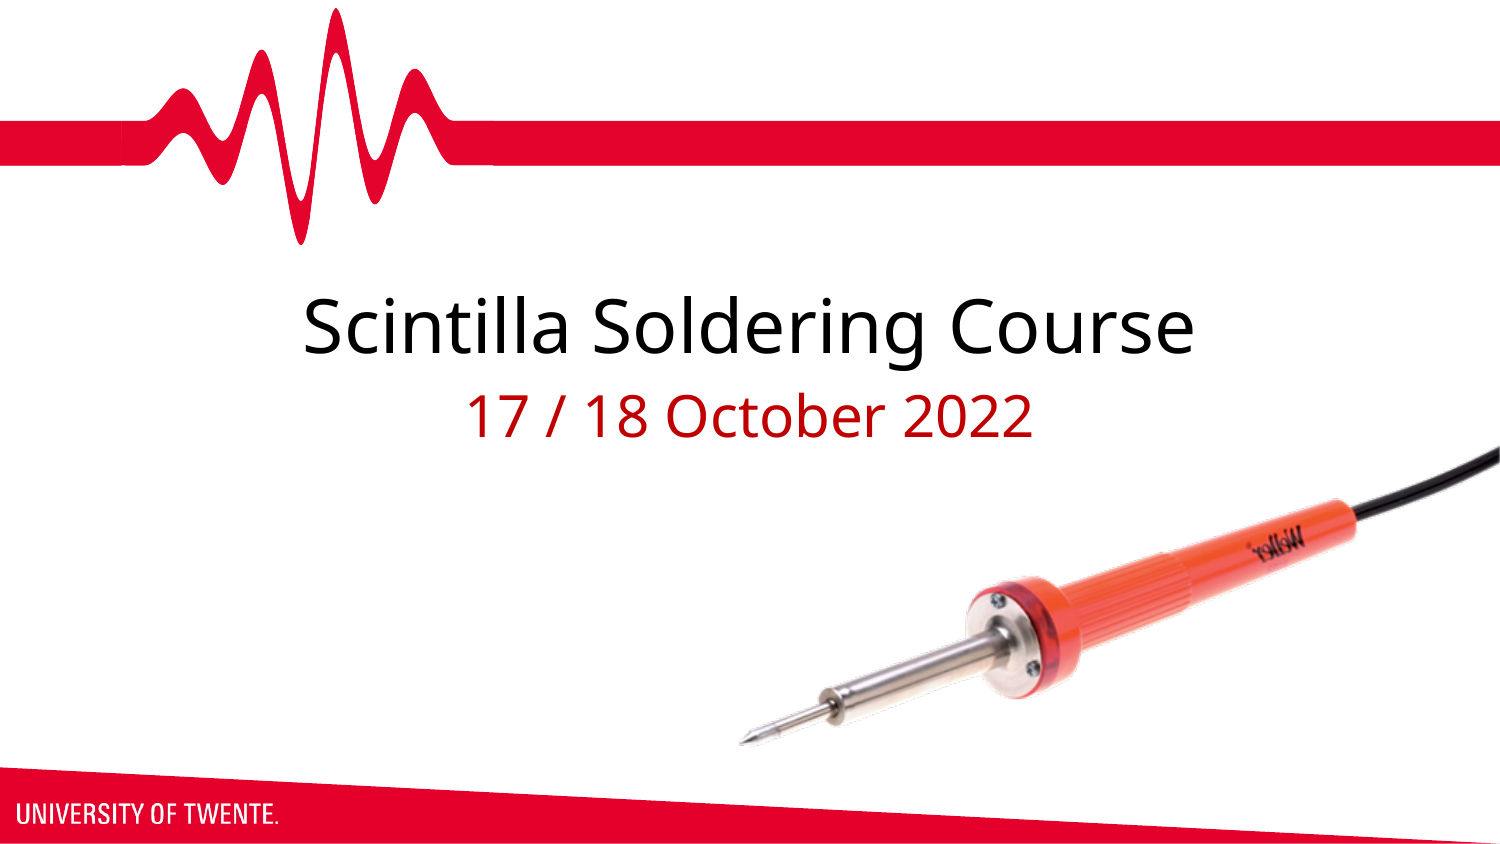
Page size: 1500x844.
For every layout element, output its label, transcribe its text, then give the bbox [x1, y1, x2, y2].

picture [726, 421, 1500, 844]
title Scintilla Soldering Course [112, 232, 1388, 414]
picture [17, 803, 278, 824]
subtitle 17 / 18 October 2022 [225, 371, 1275, 588]
picture [0, 8, 1500, 245]
